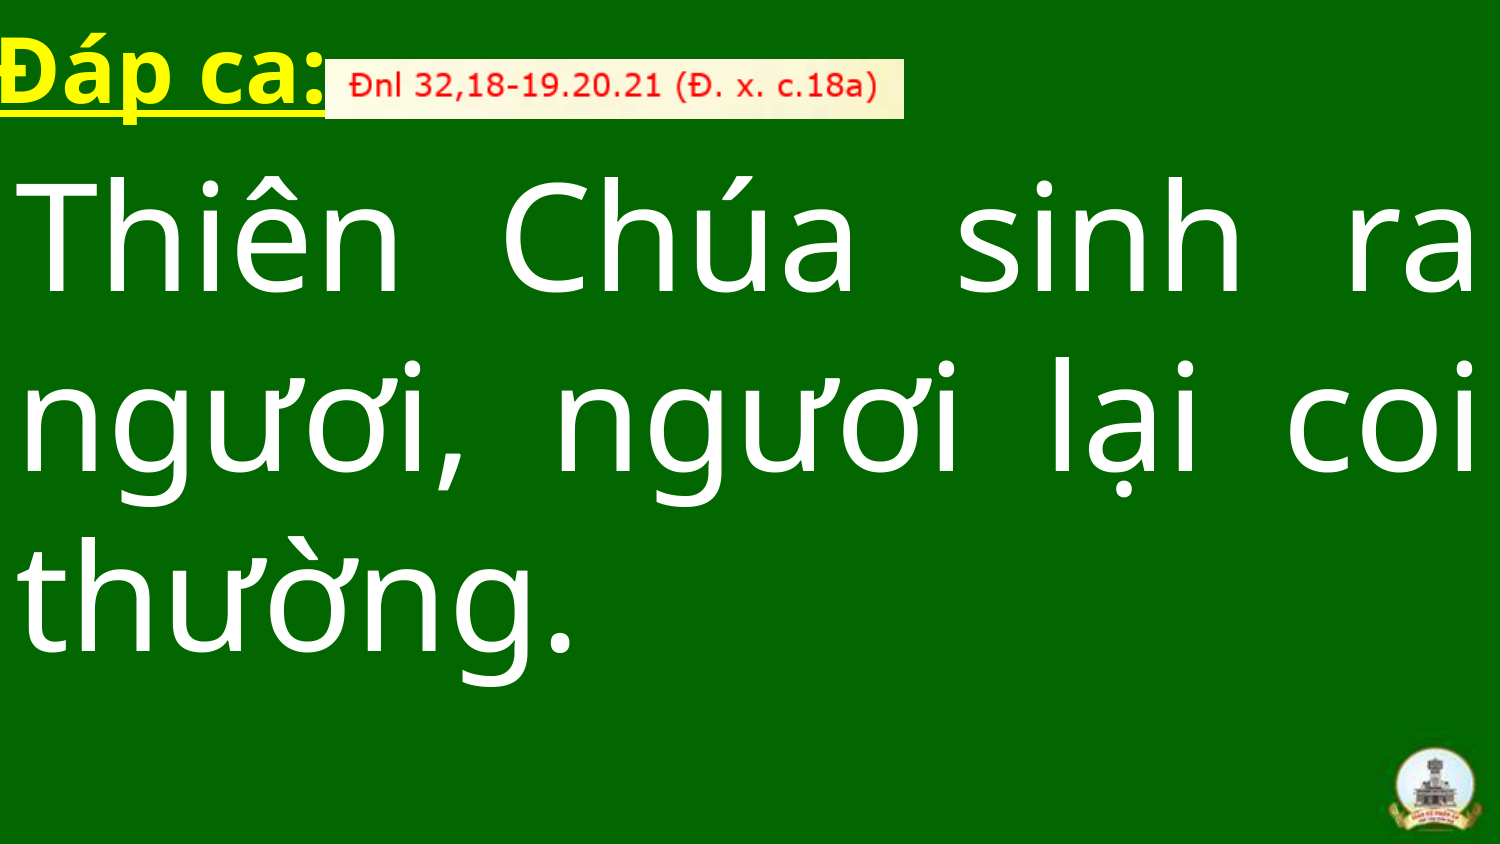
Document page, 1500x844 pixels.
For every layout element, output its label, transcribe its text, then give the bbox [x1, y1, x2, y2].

subtitle Thiên Chúa sinh ra ngươi, ngươi lại coi thường. [0, 134, 1500, 844]
text_box Đáp ca: [0, 4, 343, 129]
picture [0, 0, 1500, 134]
